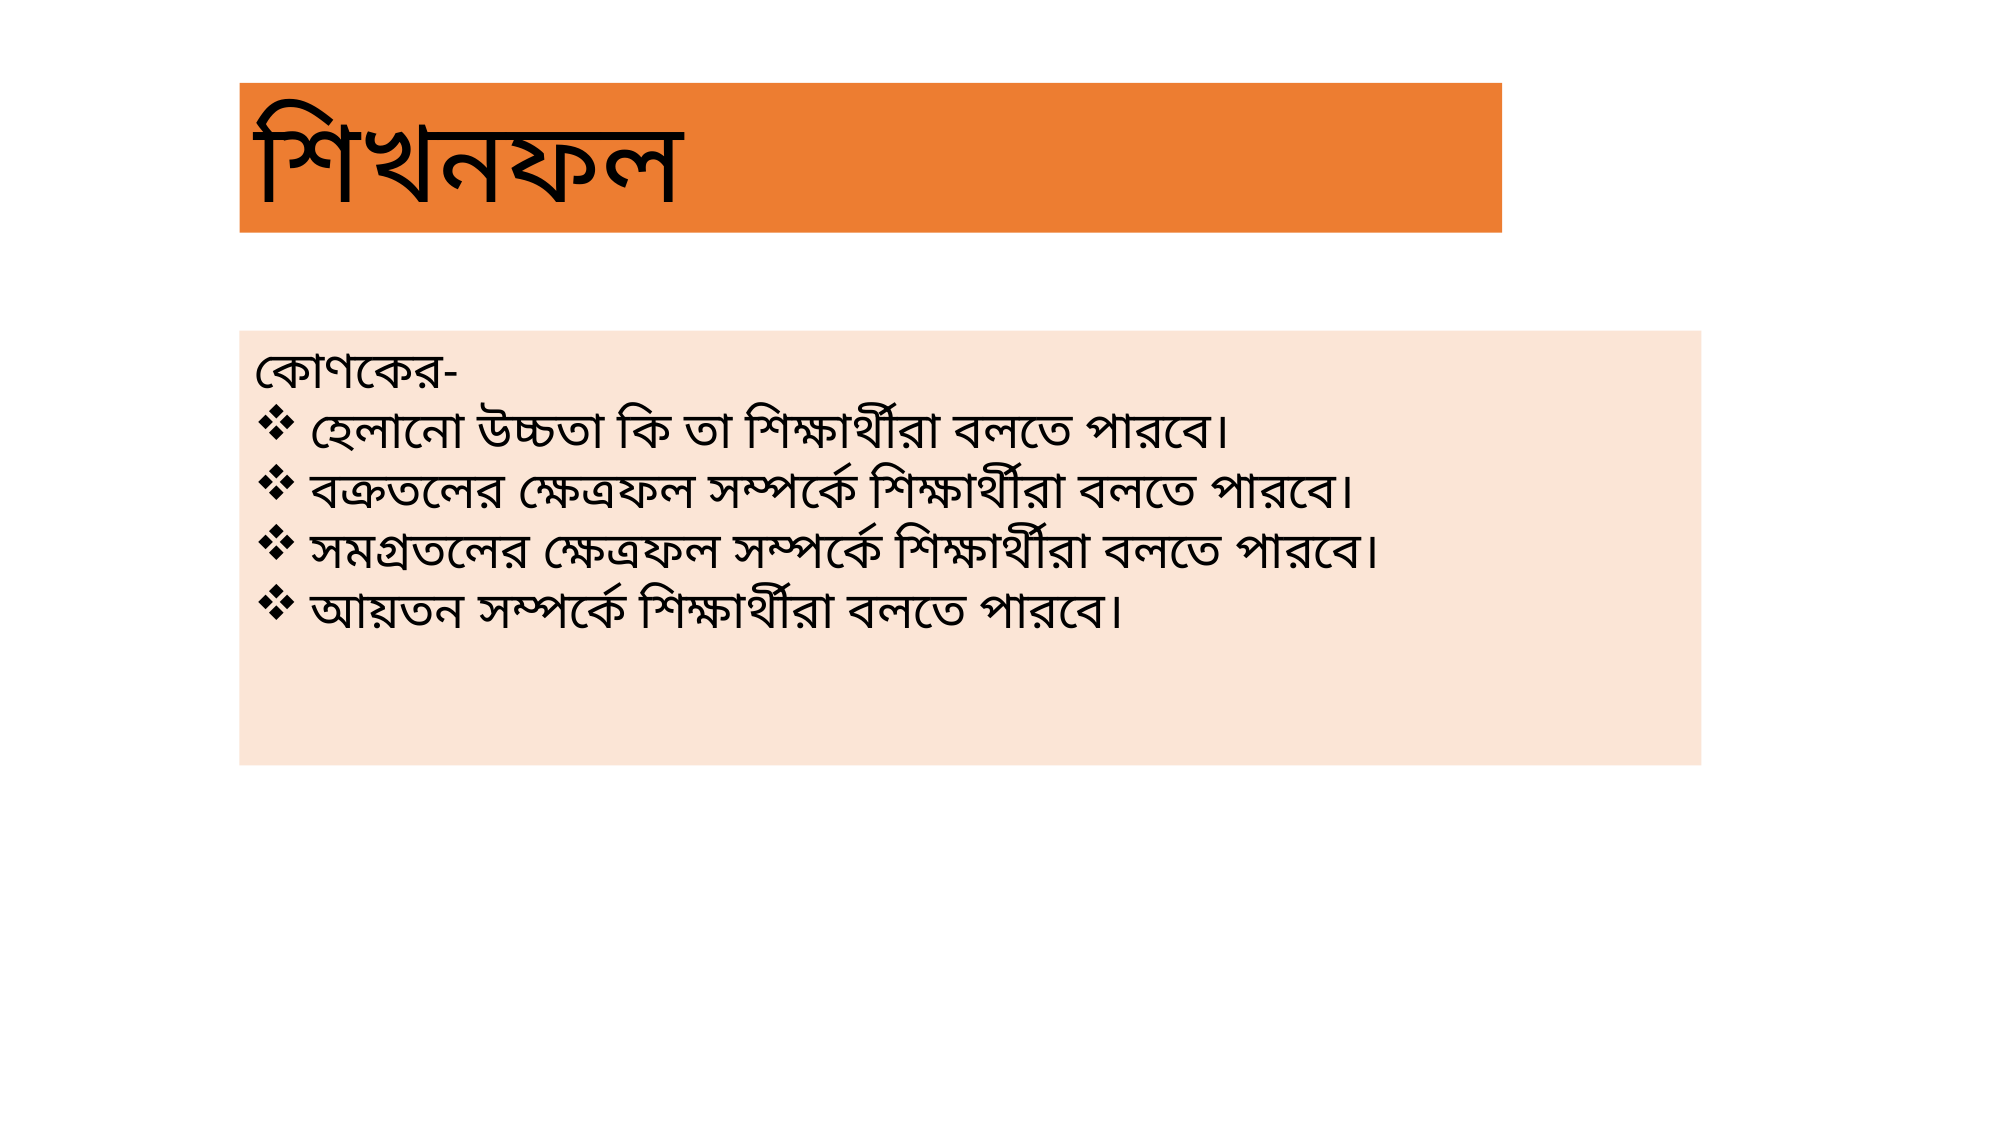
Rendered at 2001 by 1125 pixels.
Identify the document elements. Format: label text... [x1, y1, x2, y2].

text_box শিখনফল [239, 82, 1503, 233]
text_box কোণকের- হেলানো উচ্চতা কি তা শিক্ষার্থীরা বলতে পারবে। বক্রতলের ক্ষেত্রফল সম্পর্কে শিক্ষার্থীরা বলতে পারবে। সমগ্রতলের ক্ষেত্রফল সম্পর্কে শিক্ষার্থীরা বলতে পারবে। আয়তন সম্পর্কে শিক্ষার্থীরা বলতে পারবে। [239, 330, 1702, 766]
